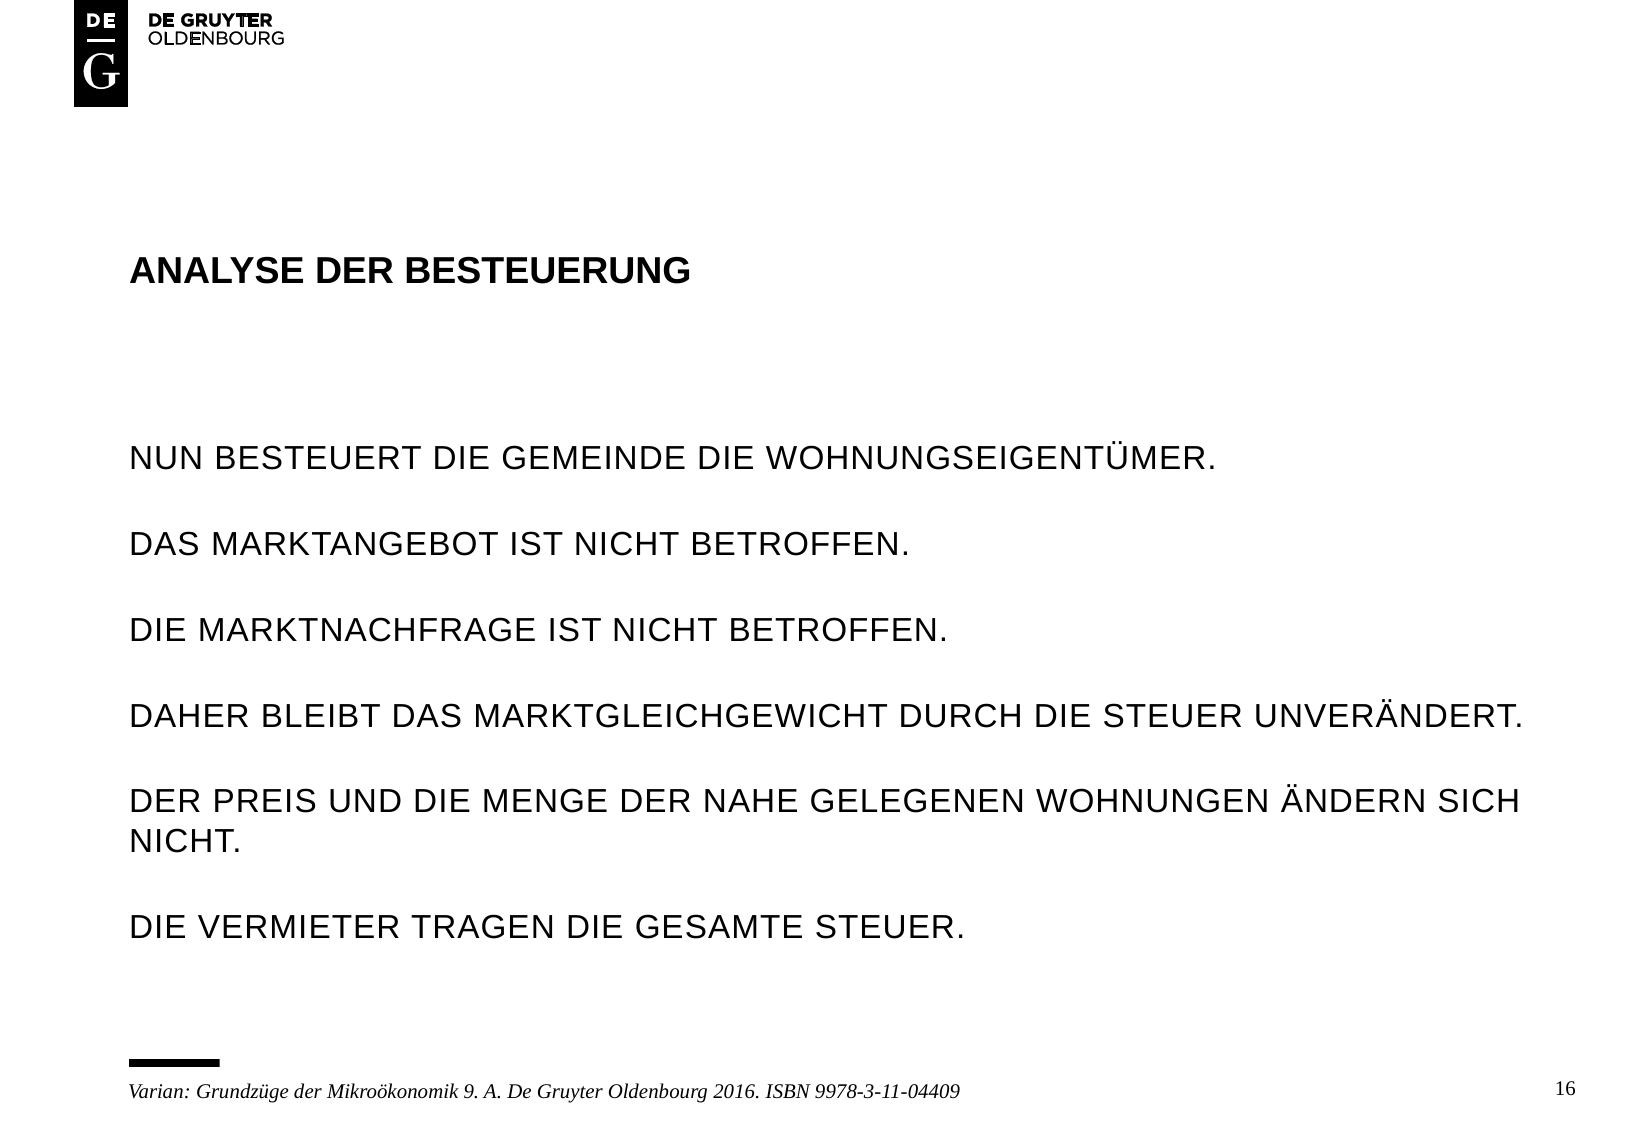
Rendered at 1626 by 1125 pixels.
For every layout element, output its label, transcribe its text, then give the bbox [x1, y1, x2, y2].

list Nun besteuert die Gemeinde die Wohnungseigentümer. Das Marktangebot ist nicht betroffen. Die Marktnachfrage ist nicht betroffen. Daher bleibt das Marktgleichgewicht durch die Steuer unverändert. Der Preis und die Menge der nahe gelegenen Wohnungen ändern sich nicht. Die Vermieter tragen die gesamte Steuer. [129, 355, 1556, 1018]
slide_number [128, 1077, 1539, 1108]
slide_number 16 [1554, 1074, 1614, 1104]
title Analyse der Besteuerung [129, 245, 1556, 328]
